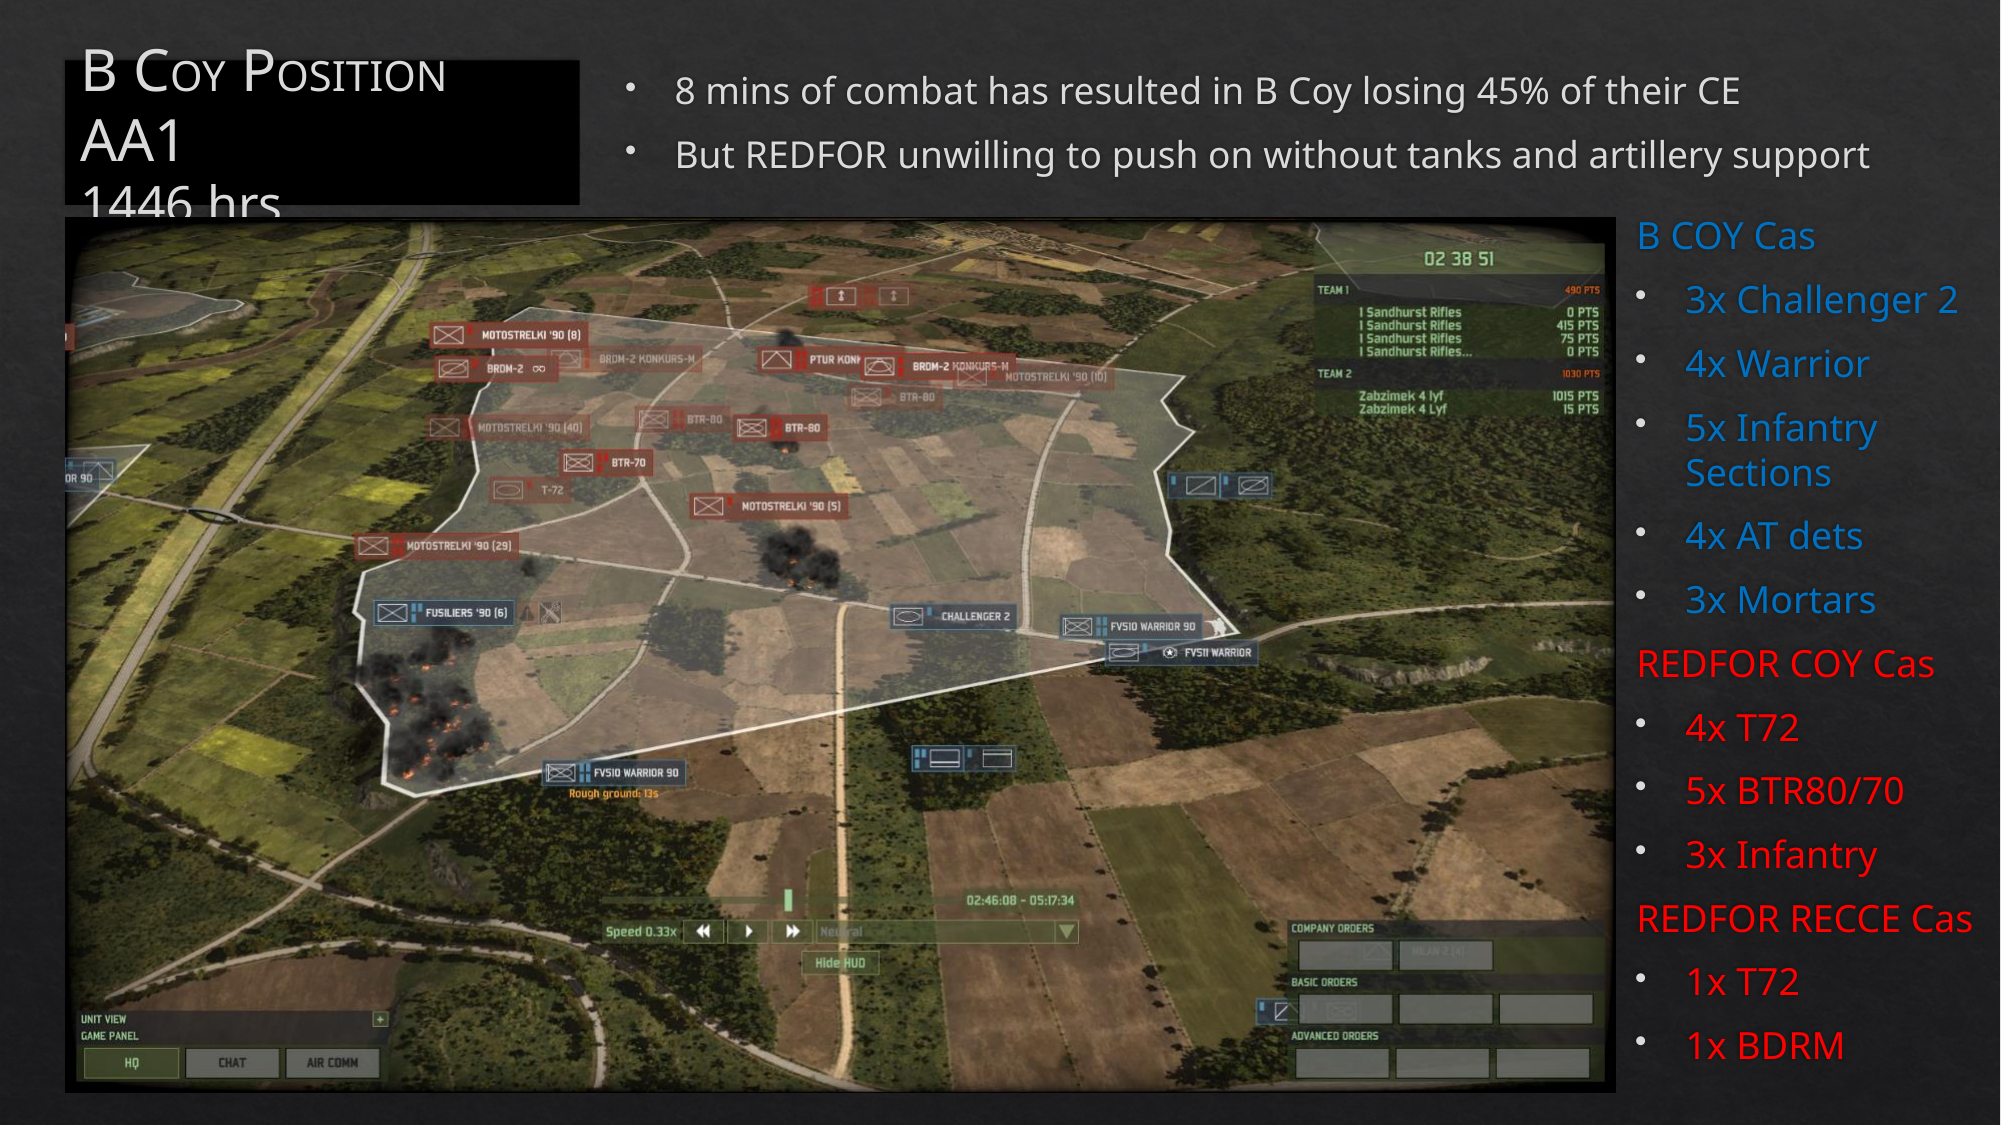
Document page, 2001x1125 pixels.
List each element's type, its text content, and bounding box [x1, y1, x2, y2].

text_box B COY Cas 3x Challenger 2 4x Warrior 5x Infantry Sections 4x AT dets 3x Mortars REDFOR COY Cas 4x T72 5x BTR80/70 3x Infantry REDFOR RECCE Cas 1x T72 1x BDRM [1615, 204, 2000, 1090]
list 8 mins of combat has resulted in B Coy losing 45% of their CE But REDFOR unwilling to push on without tanks and artillery support [605, 60, 1935, 212]
title B COY POSITION AA1 1446 hrs [65, 60, 580, 205]
picture [64, 217, 1616, 1093]
